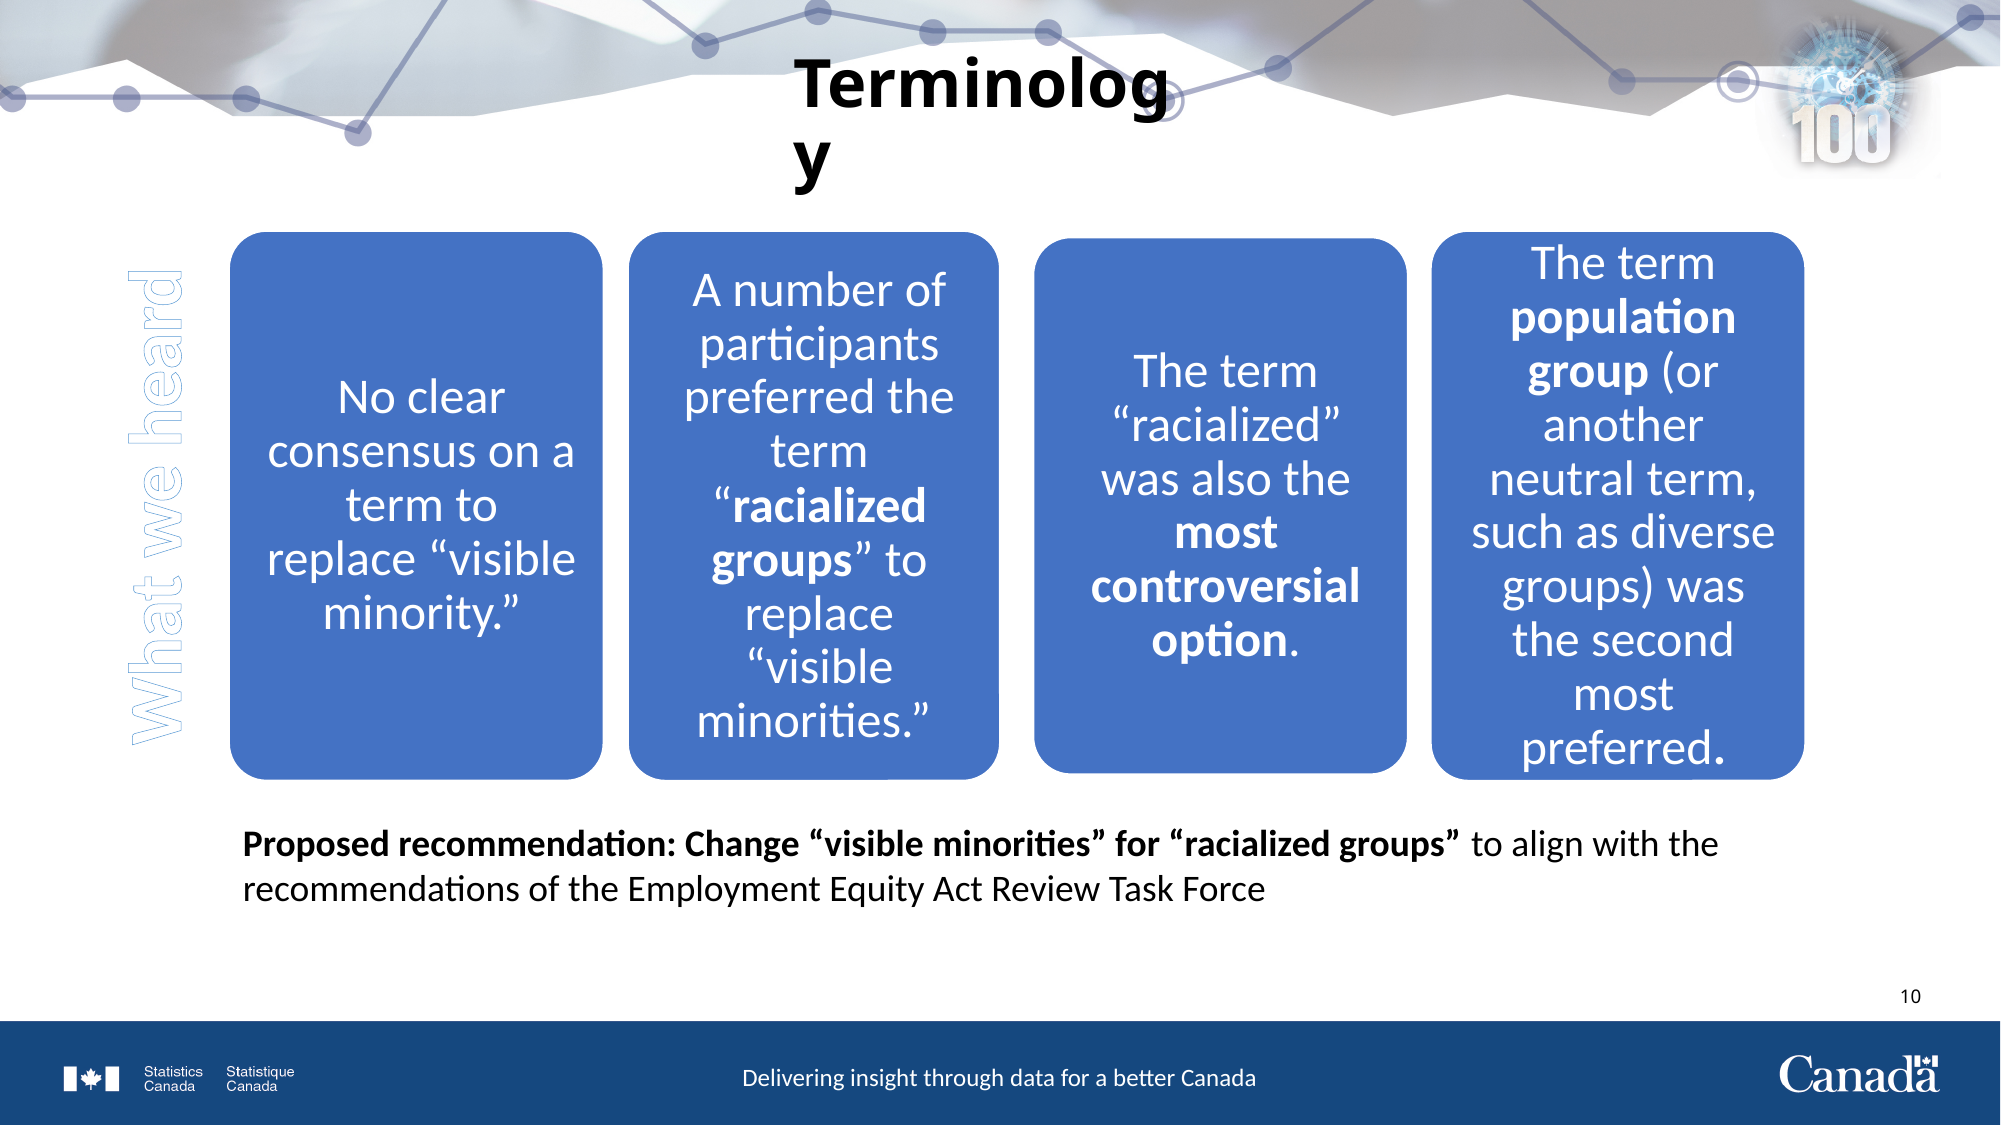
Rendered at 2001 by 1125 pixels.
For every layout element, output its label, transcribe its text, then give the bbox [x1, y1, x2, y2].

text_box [228, 230, 1915, 781]
text_box Proposed recommendation: Change “visible minorities” for “racialized groups” to align with the recommendations of the Employment Equity Act Review Task Force [228, 811, 1839, 916]
title Terminology [778, 115, 1222, 202]
text_box What we heard [98, 230, 204, 781]
table_header [1261, 79, 2001, 88]
picture [0, 0, 2001, 1125]
slide_number 9 [1881, 977, 1937, 1020]
